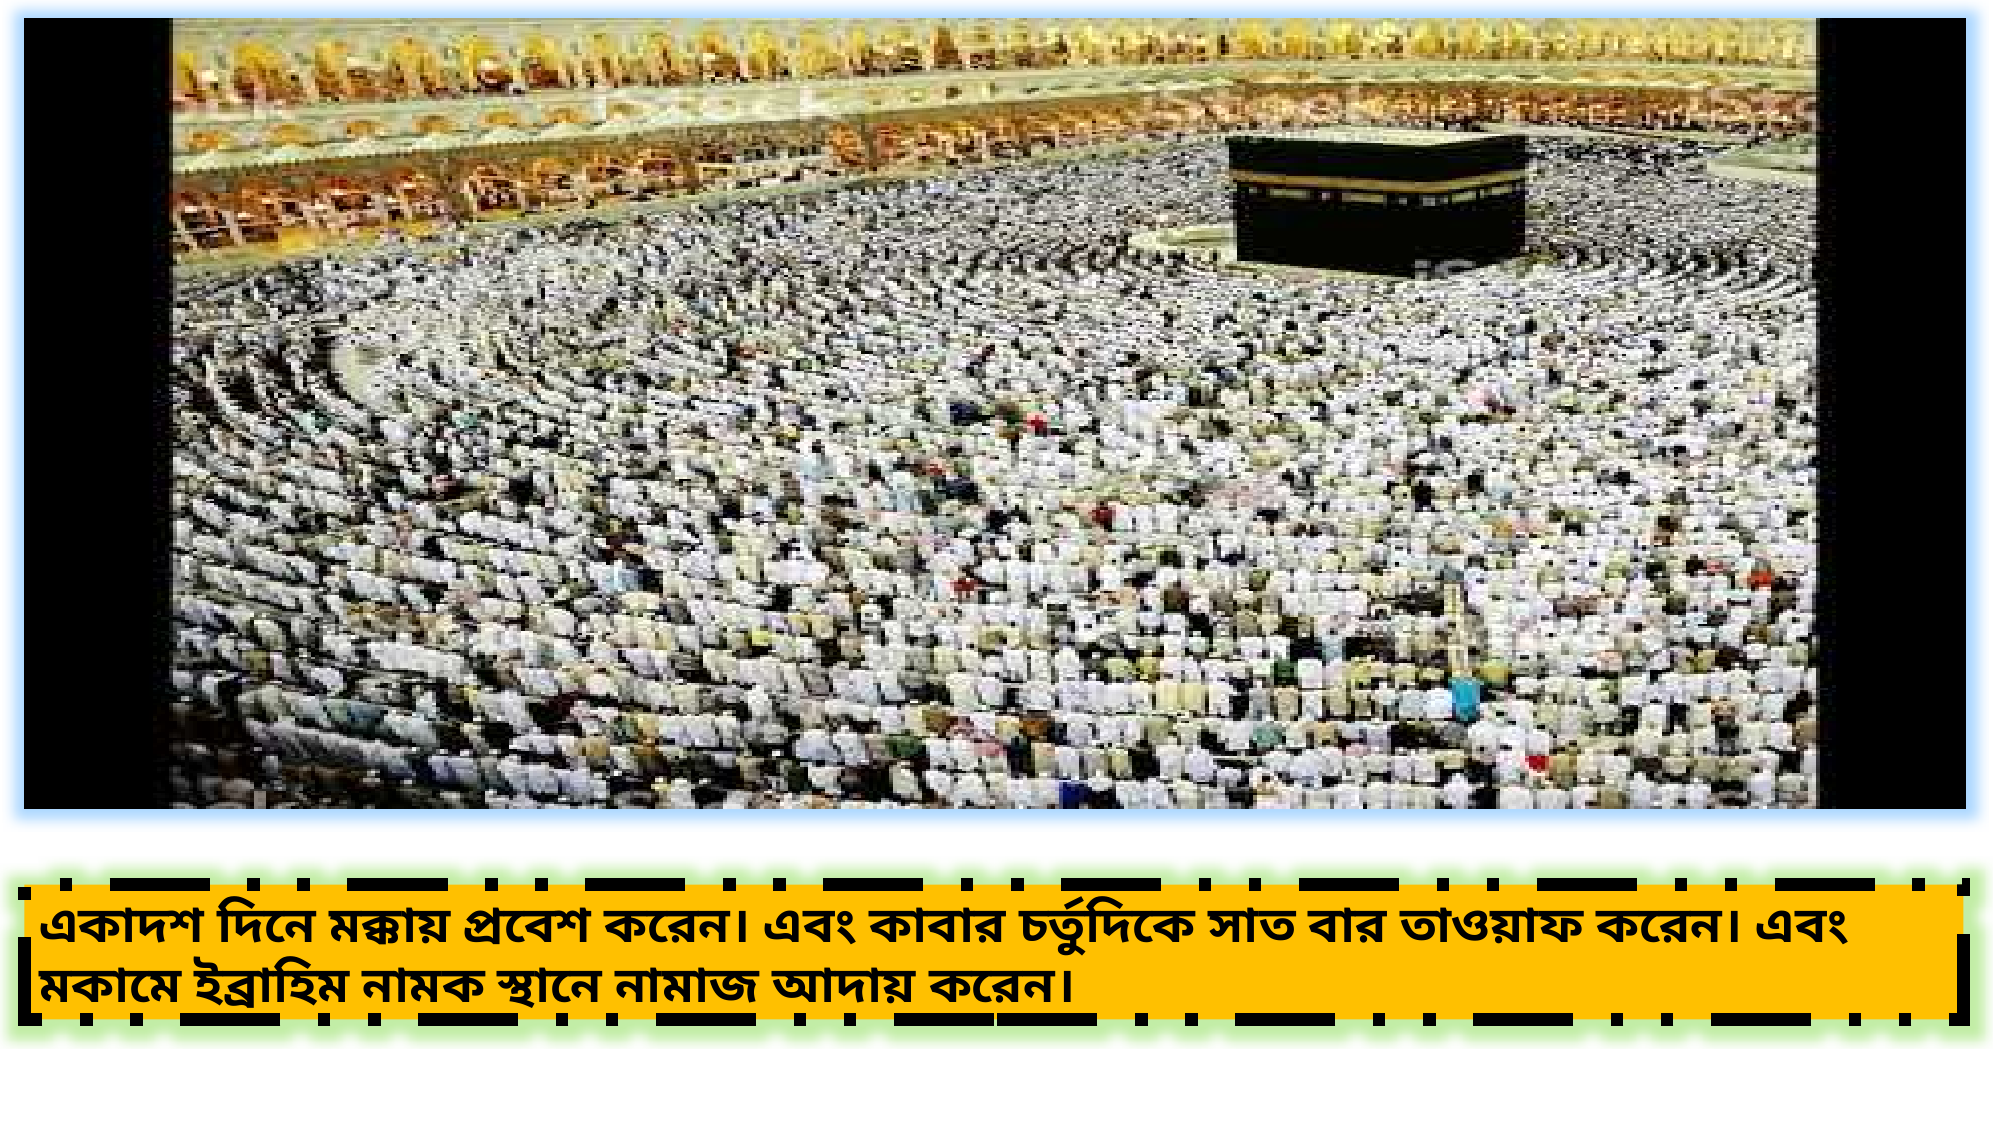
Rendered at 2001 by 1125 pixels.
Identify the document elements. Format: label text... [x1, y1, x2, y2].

picture [24, 18, 1966, 809]
text_box একাদশ দিনে মক্কায় প্রবেশ করেন। এবং কাবার চর্তুদিকে সাত বার তাওয়াফ করেন। এবং মকামে ইব্রাহিম নামক স্থানে নামাজ আদায় করেন। [24, 884, 1964, 1020]
